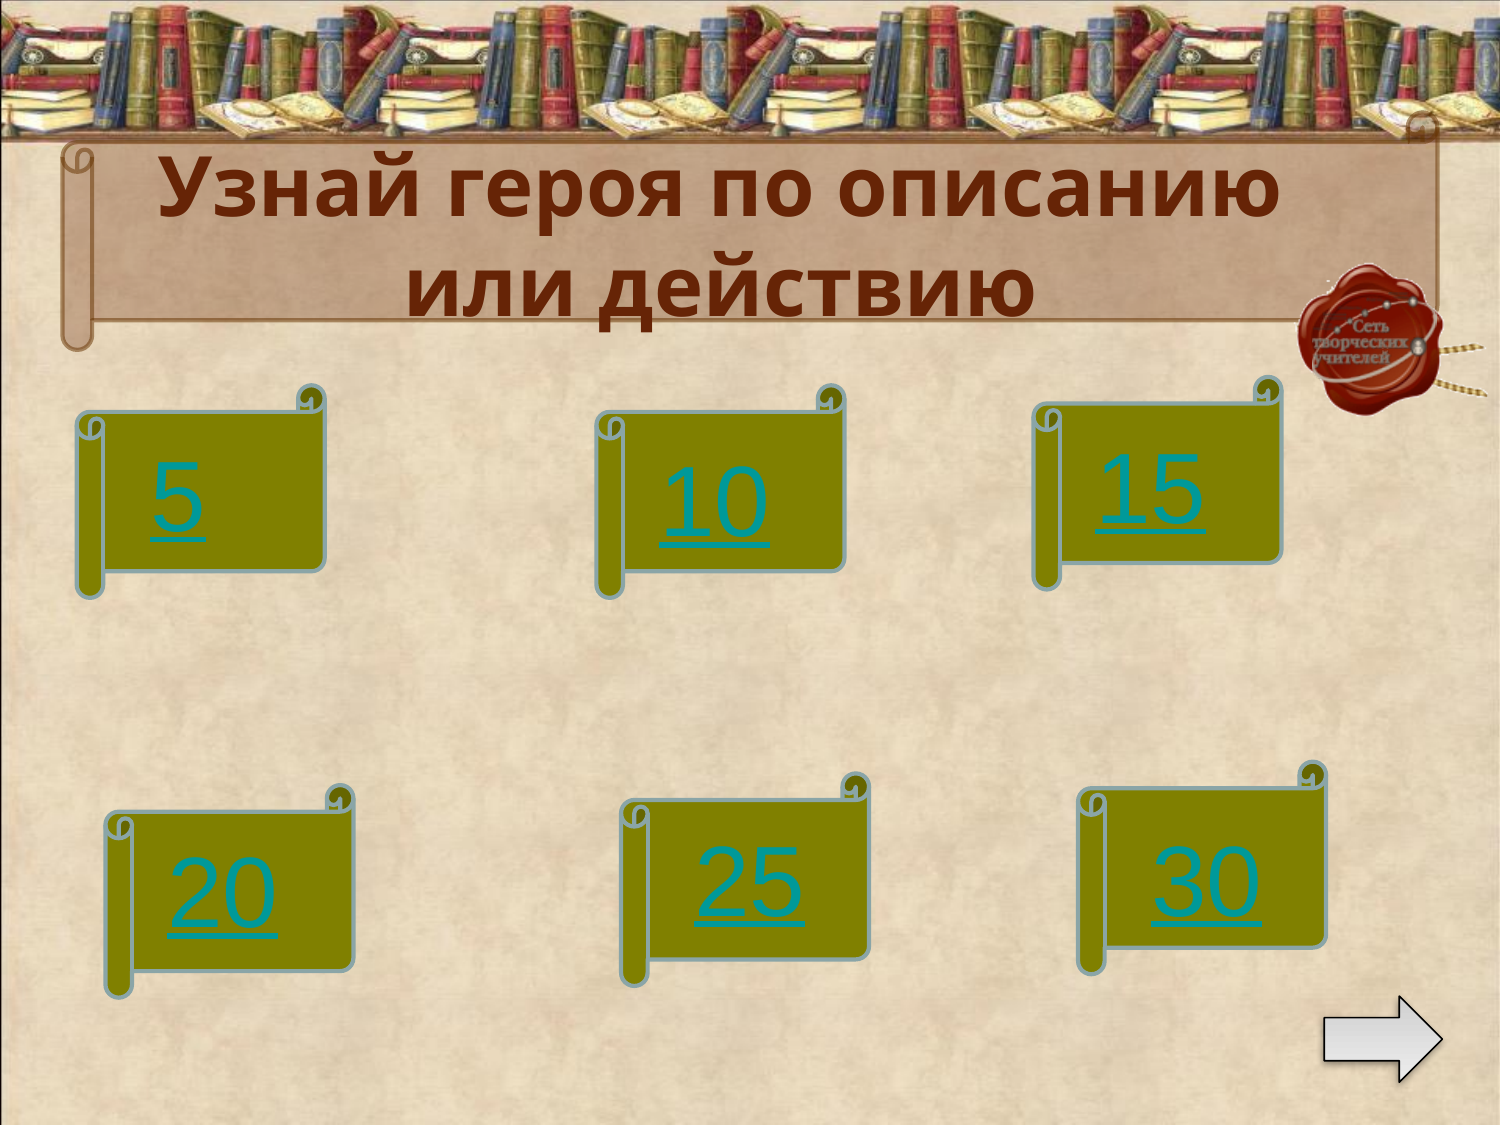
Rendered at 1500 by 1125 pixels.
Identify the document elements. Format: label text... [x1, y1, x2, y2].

text_box 25 [679, 808, 834, 944]
text_box [1075, 759, 1329, 977]
text_box 30 [1136, 808, 1290, 944]
text_box 15 [1080, 415, 1235, 551]
text_box [618, 771, 872, 989]
text_box 5 [135, 424, 290, 559]
text_box [1031, 374, 1284, 592]
text_box [594, 383, 847, 600]
text_box 10 [644, 429, 798, 564]
text_box [1323, 995, 1443, 1084]
picture [0, 0, 1500, 1125]
text_box [103, 783, 356, 1000]
text_box 20 [152, 820, 306, 955]
text_box [74, 383, 327, 600]
title Узнай героя по описанию или действию [45, 136, 1396, 330]
